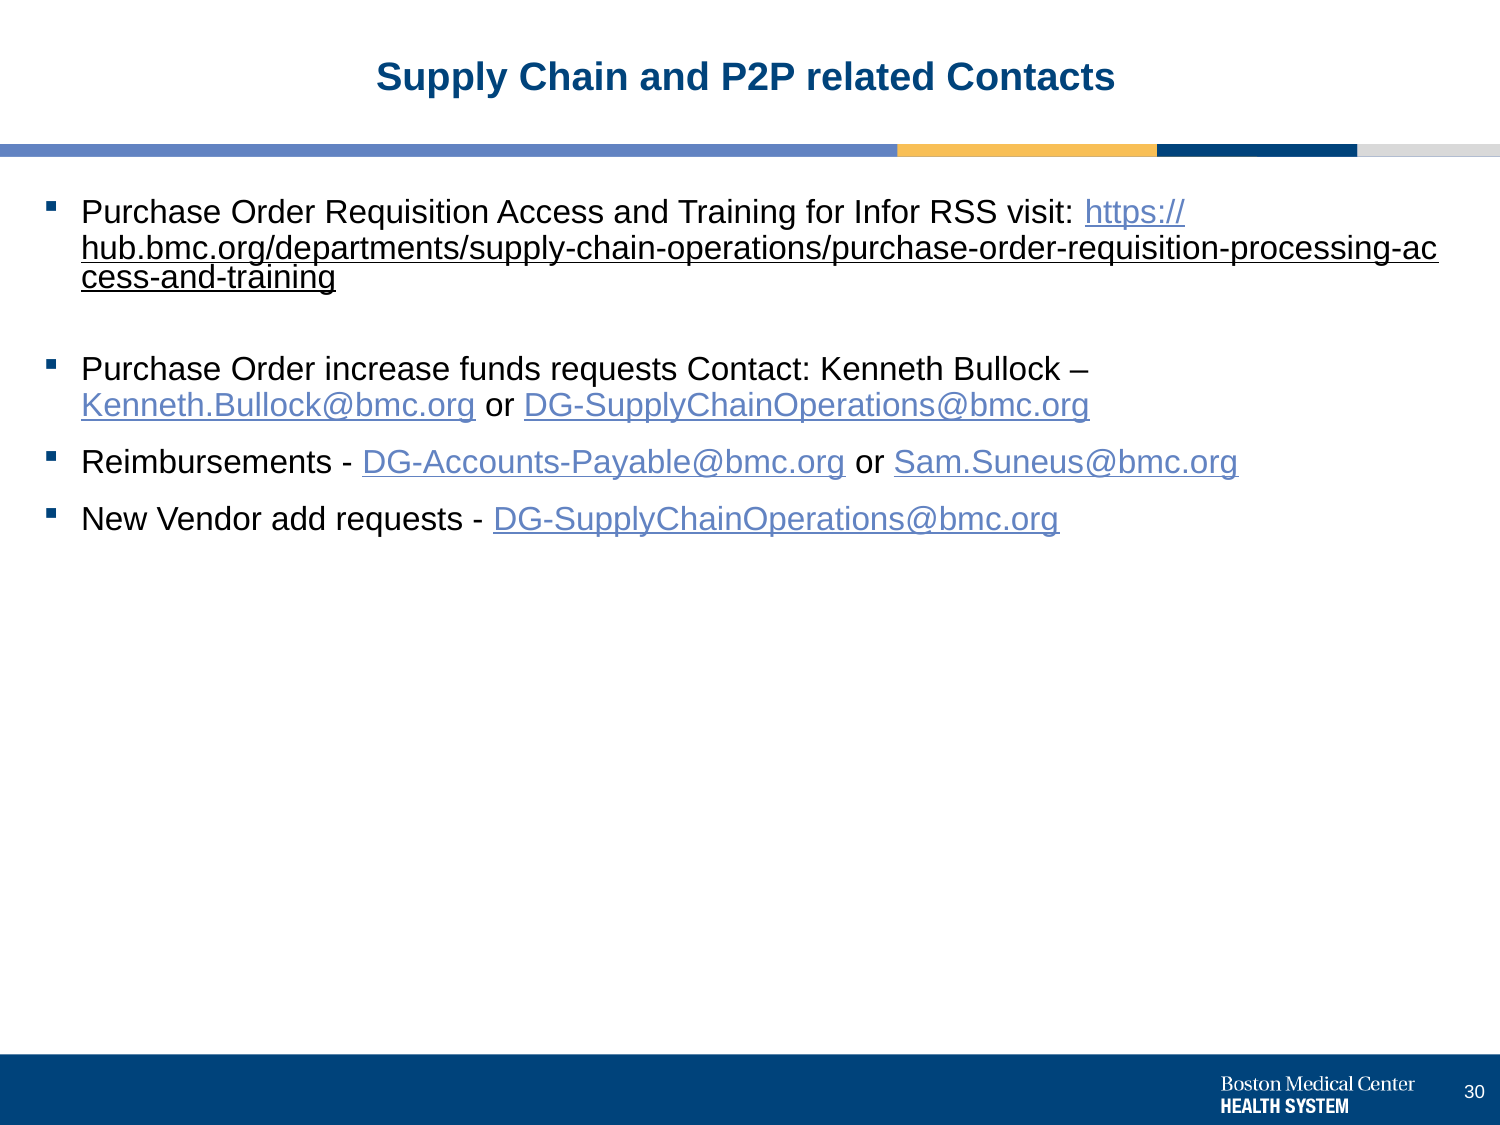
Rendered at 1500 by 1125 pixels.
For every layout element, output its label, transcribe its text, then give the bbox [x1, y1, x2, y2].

picture [1220, 1073, 1415, 1118]
title Supply Chain and P2P related Contacts [28, 25, 1465, 130]
list Purchase Order Requisition Access and Training for Infor RSS visit: https://hub.bmc.org/departments/supply-chain-operations/purchase-order-requisition-processing-access-and-training Purchase Order increase funds requests Contact: Kenneth Bullock – Kenneth.Bullock@bmc.org or DG-SupplyChainOperations@bmc.org Reimbursements - DG-Accounts-Payable@bmc.org or Sam.Suneus@bmc.org New Vendor add requests - DG-SupplyChainOperations@bmc.org [28, 187, 1465, 1037]
